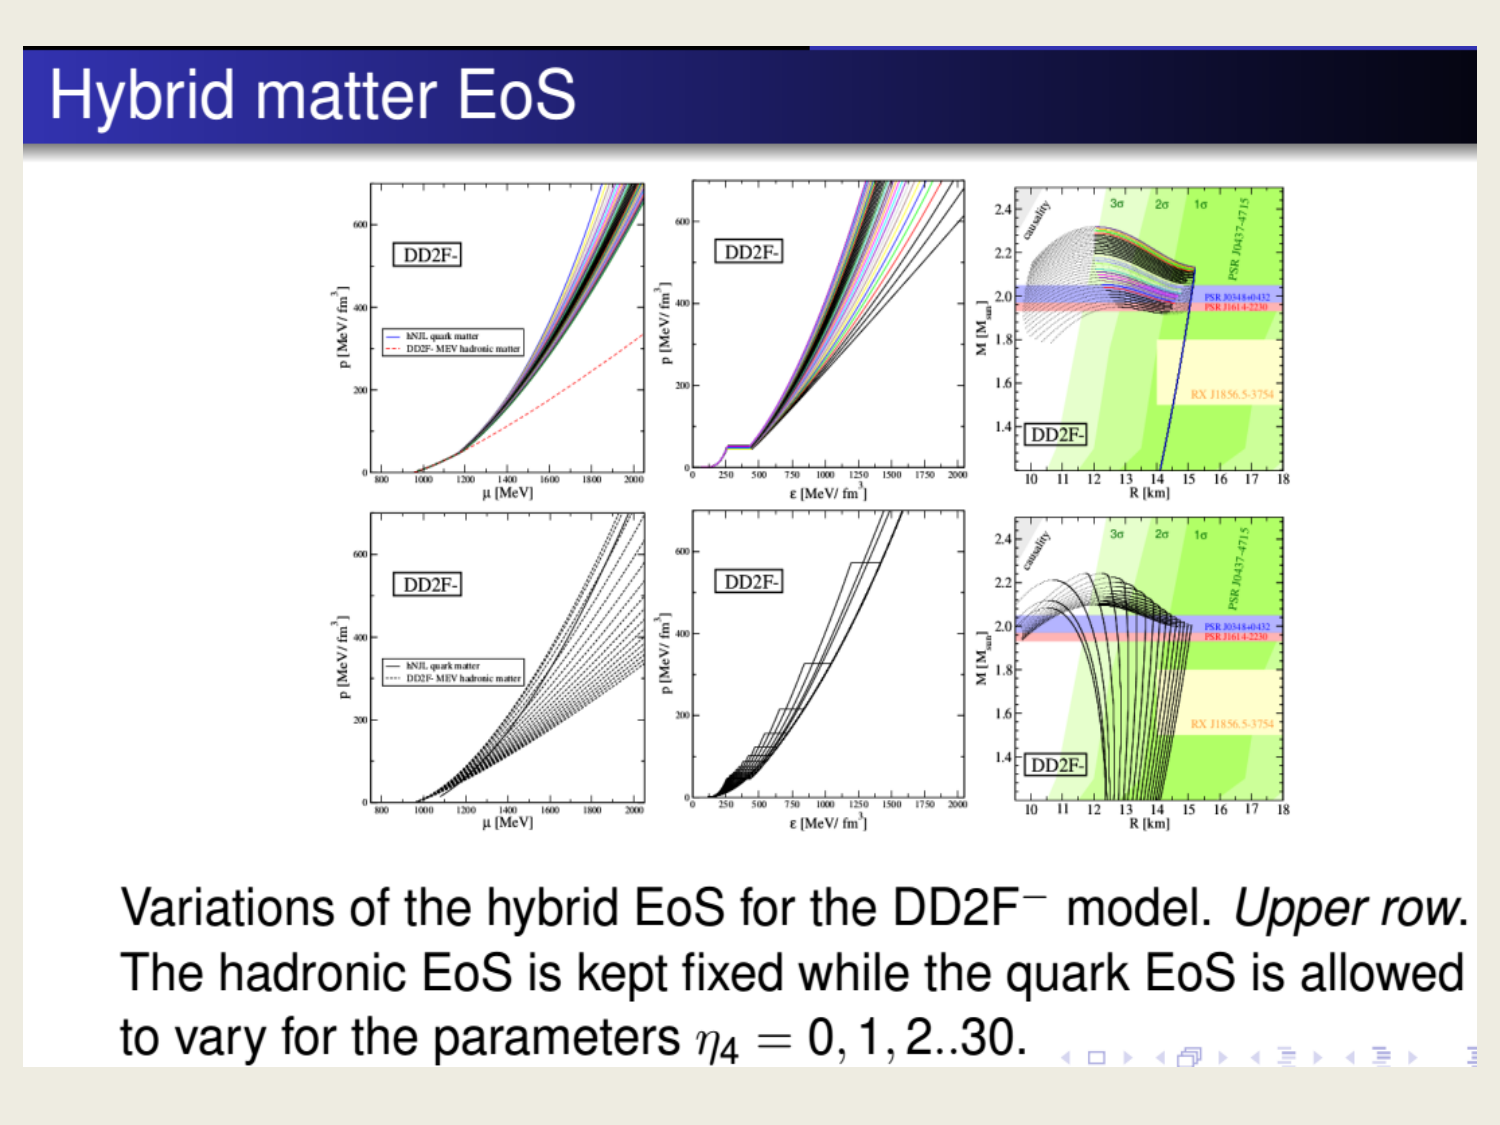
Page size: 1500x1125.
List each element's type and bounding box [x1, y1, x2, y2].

picture [23, 46, 1477, 1067]
